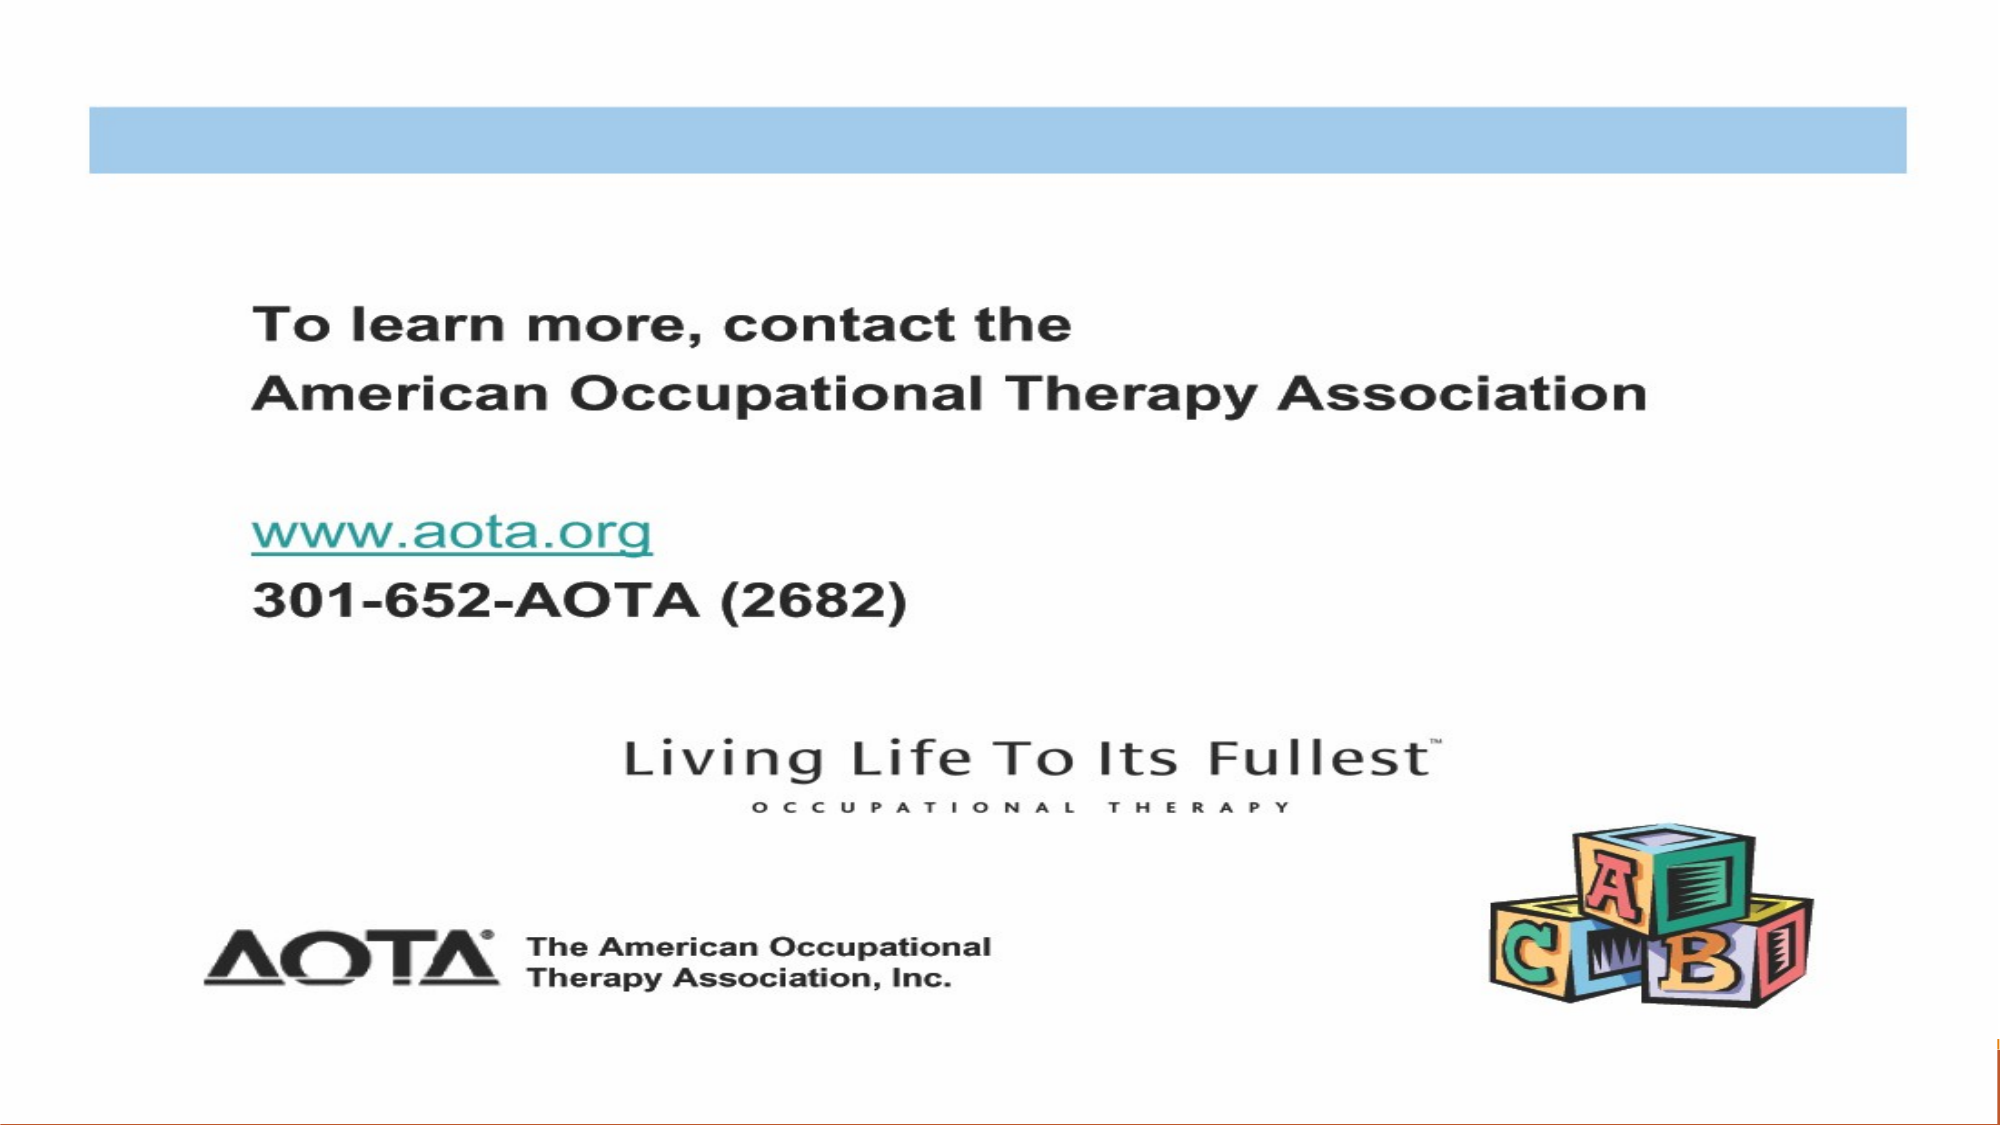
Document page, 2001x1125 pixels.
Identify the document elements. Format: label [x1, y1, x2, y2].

text_box [0, 0, 1998, 1124]
